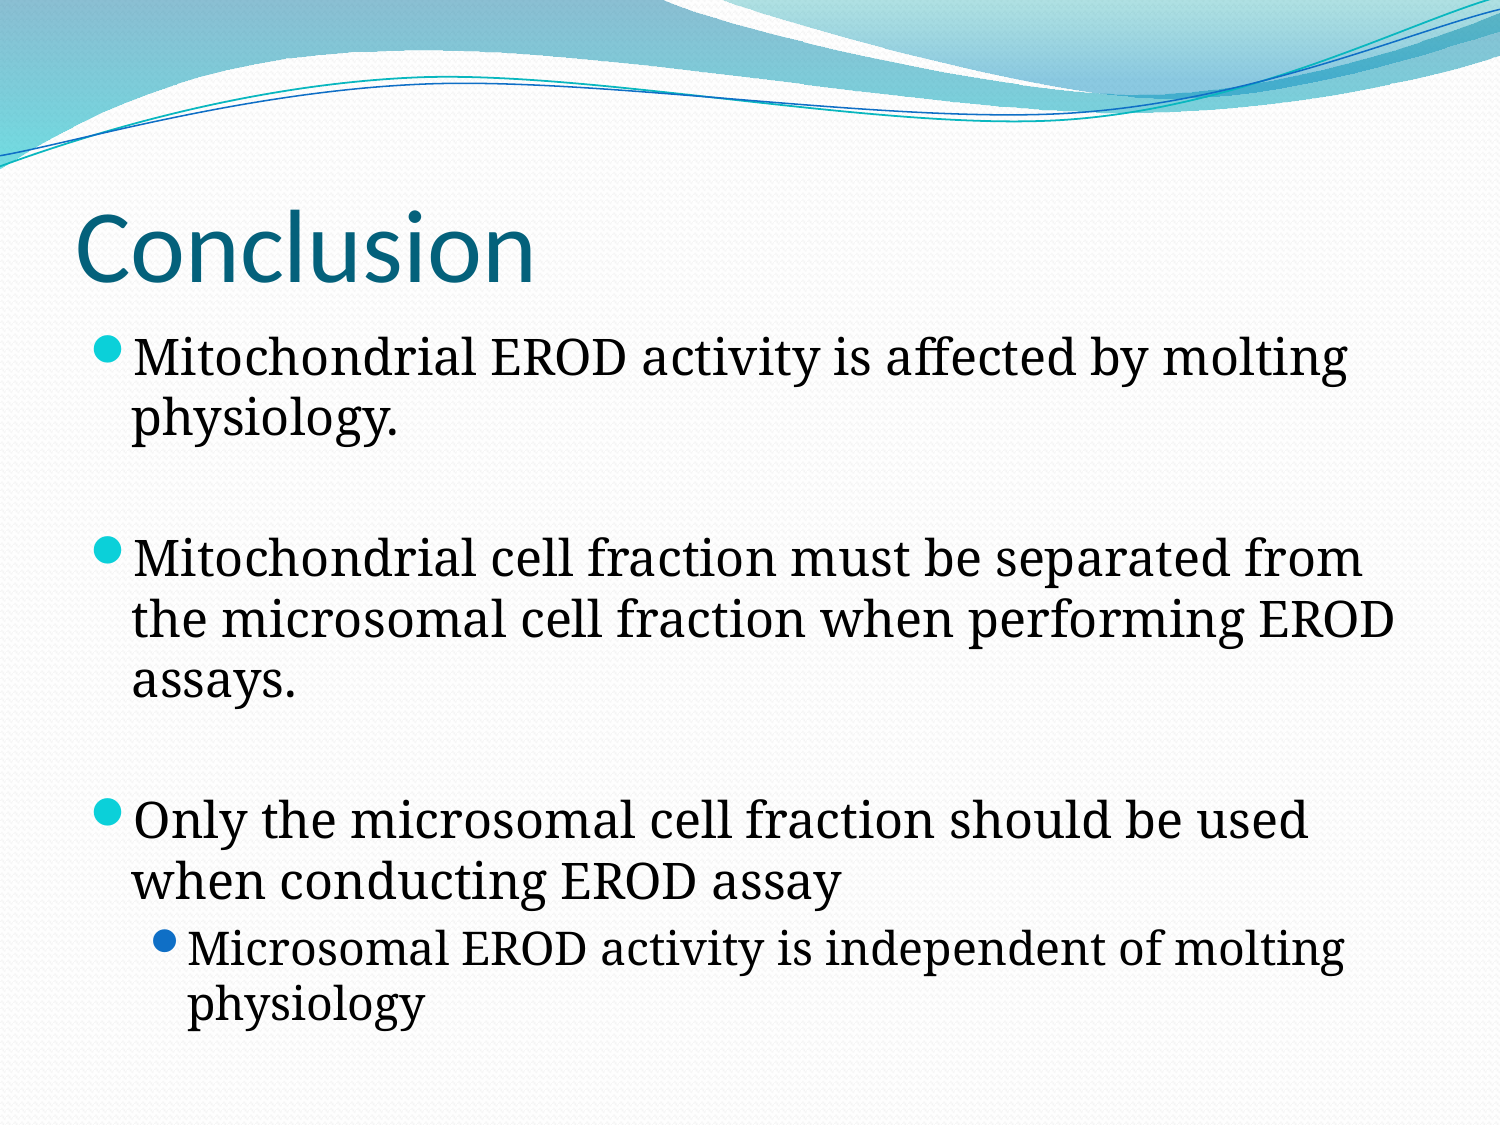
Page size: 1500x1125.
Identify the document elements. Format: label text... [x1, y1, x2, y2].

list Mitochondrial EROD activity is affected by molting physiology. Mitochondrial cell fraction must be separated from the microsomal cell fraction when performing EROD assays. Only the microsomal cell fraction should be used when conducting EROD assay Microsomal EROD activity is independent of molting physiology [75, 317, 1425, 1038]
title Conclusion [75, 115, 1425, 303]
